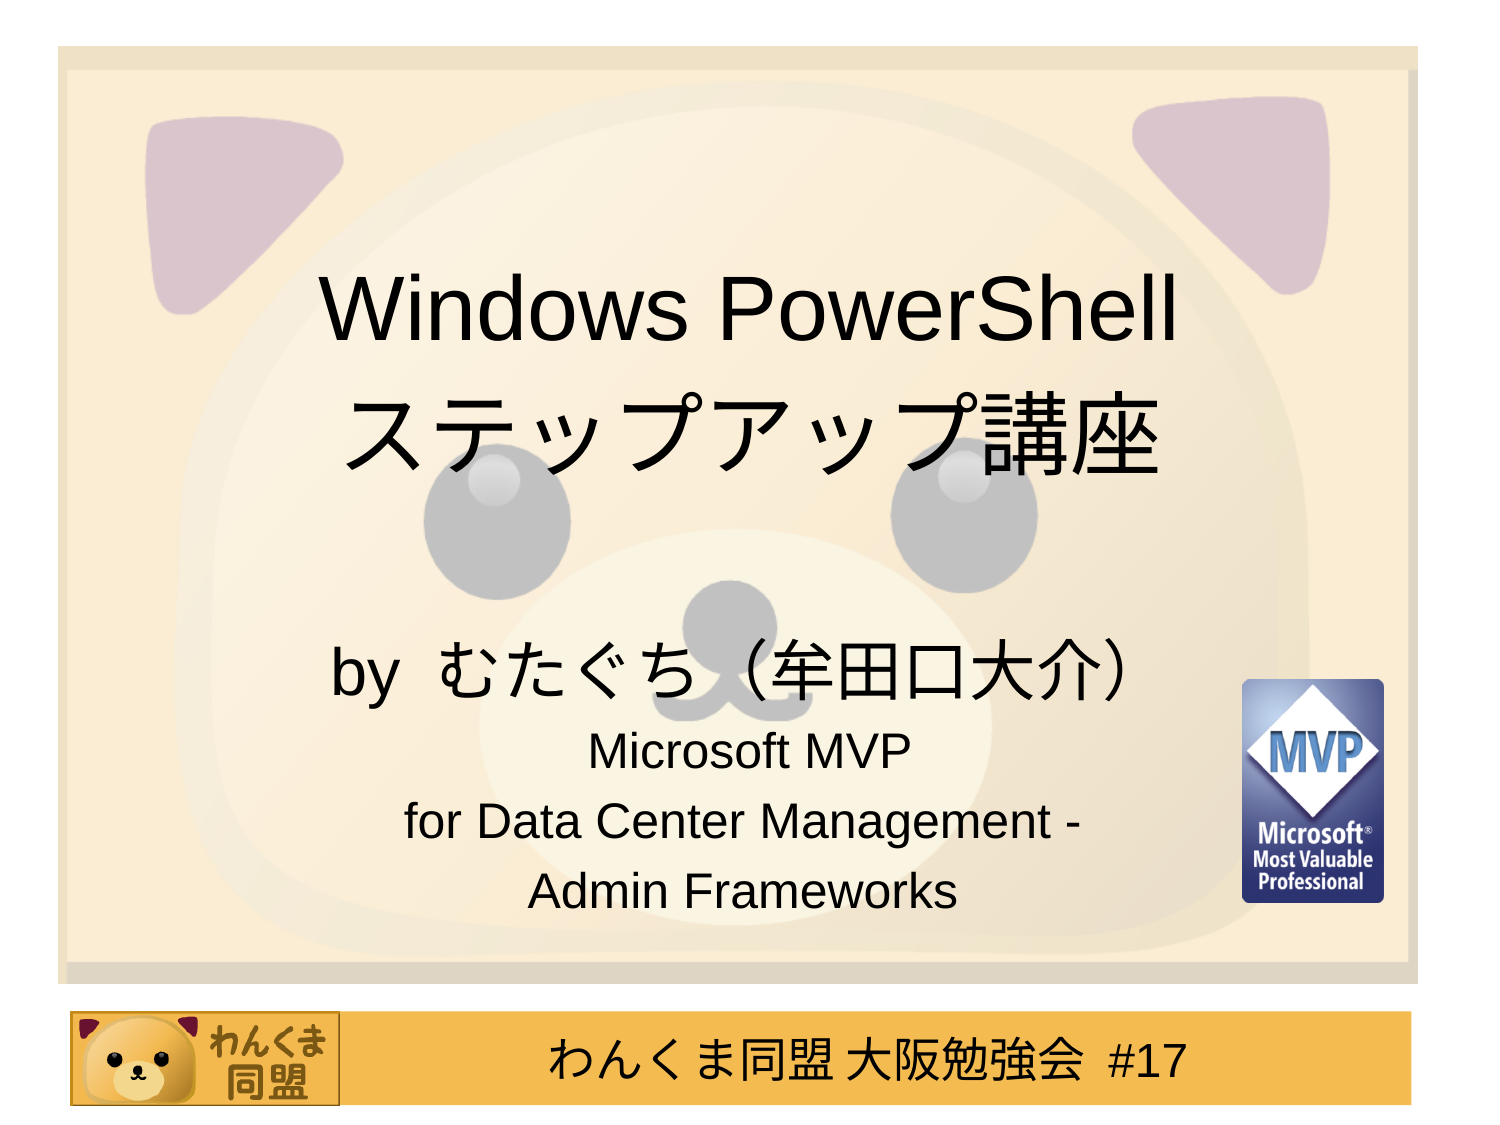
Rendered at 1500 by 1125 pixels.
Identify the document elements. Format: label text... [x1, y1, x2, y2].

list Windows PowerShell ステップアップ講座 by むたぐち（牟田口大介） Microsoft MVP for Data Center Management - Admin Frameworks [74, 172, 1426, 1006]
picture [70, 1011, 340, 1106]
picture [58, 46, 1418, 984]
picture [1241, 679, 1385, 903]
